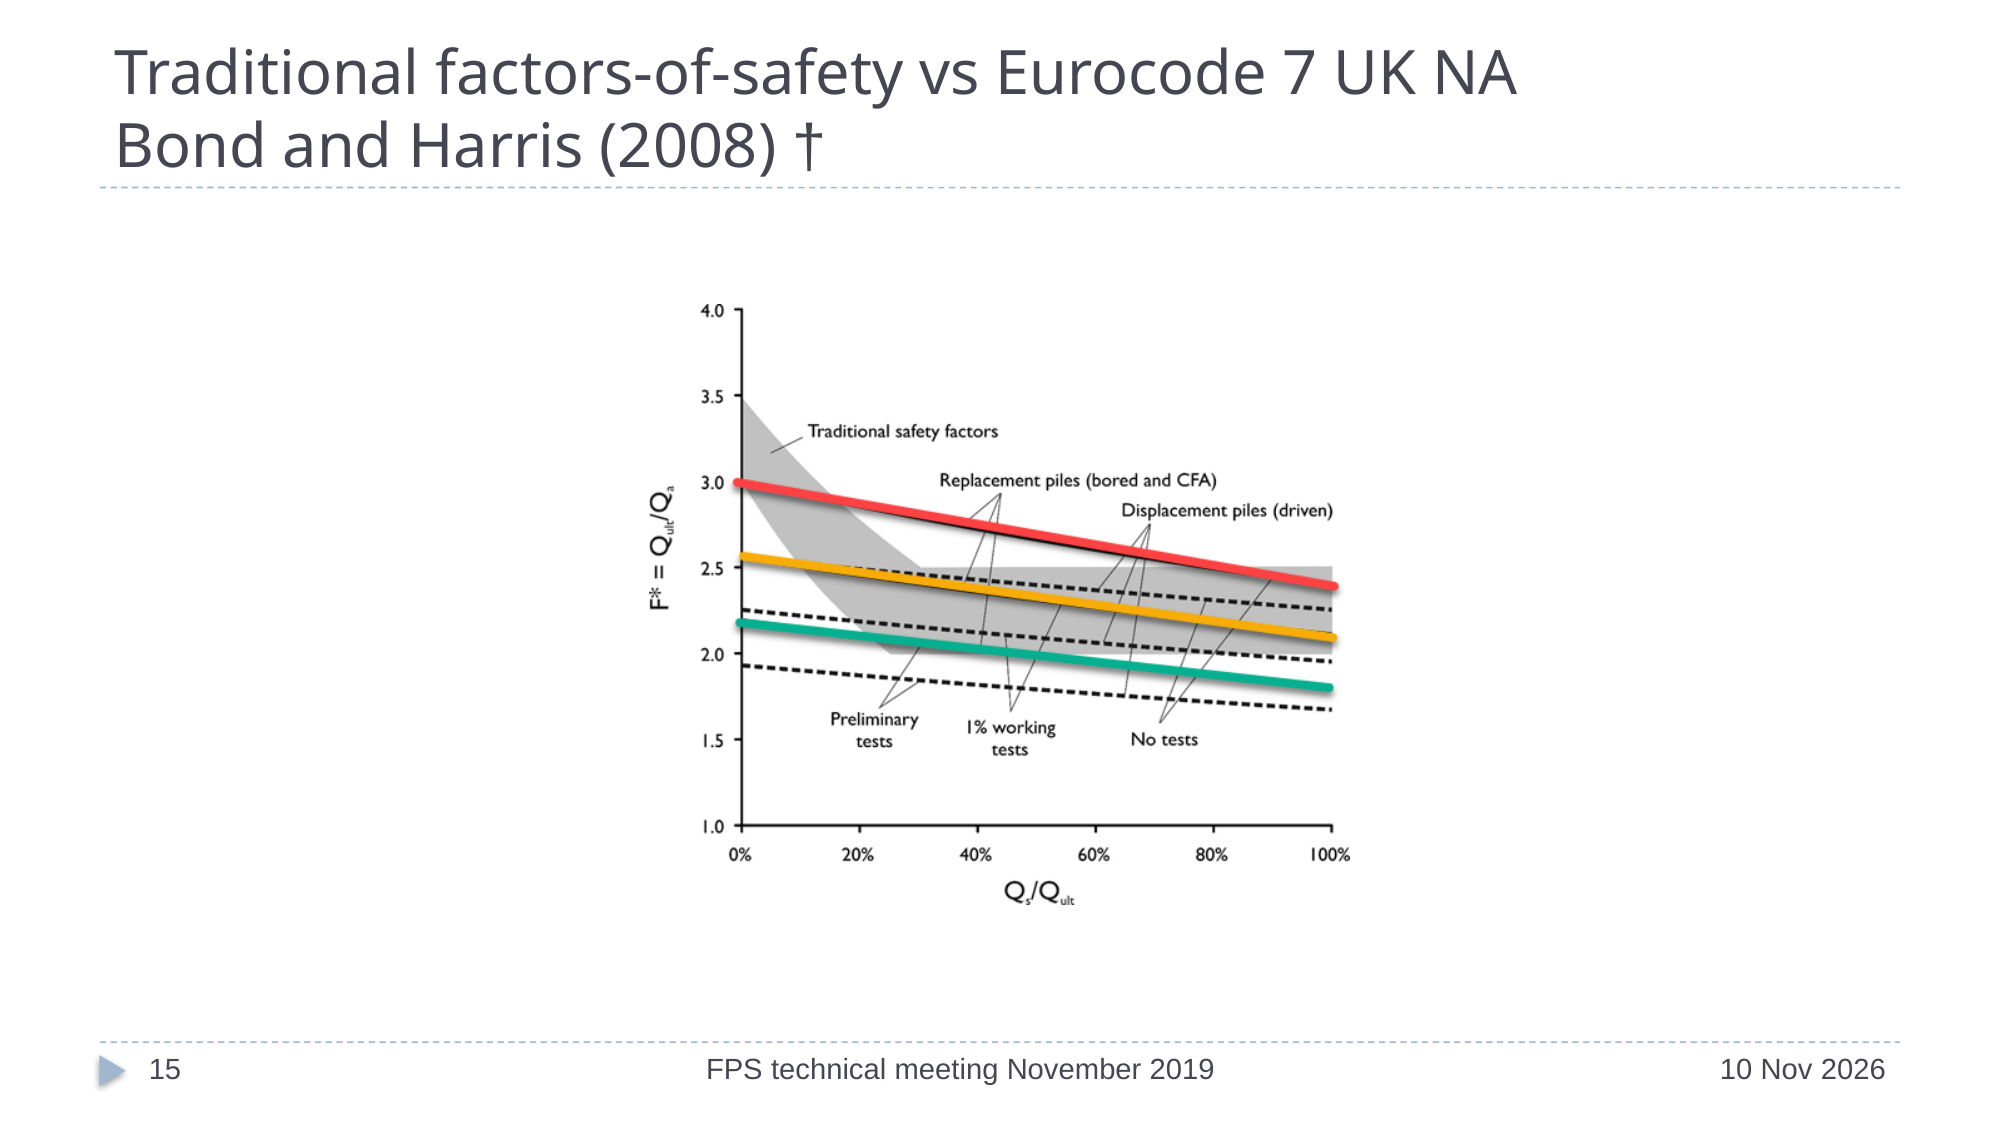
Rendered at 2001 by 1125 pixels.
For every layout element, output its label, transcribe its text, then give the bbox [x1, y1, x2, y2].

slide_number 15 [133, 1042, 276, 1103]
footer FPS technical meeting November 2019 [276, 1042, 1646, 1103]
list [649, 304, 1351, 906]
title Traditional factors-of-safety vs Eurocode 7 UK NA Bond and Harris (2008) † [99, 24, 1900, 188]
slide_number Nov-19 [1646, 1042, 1901, 1103]
